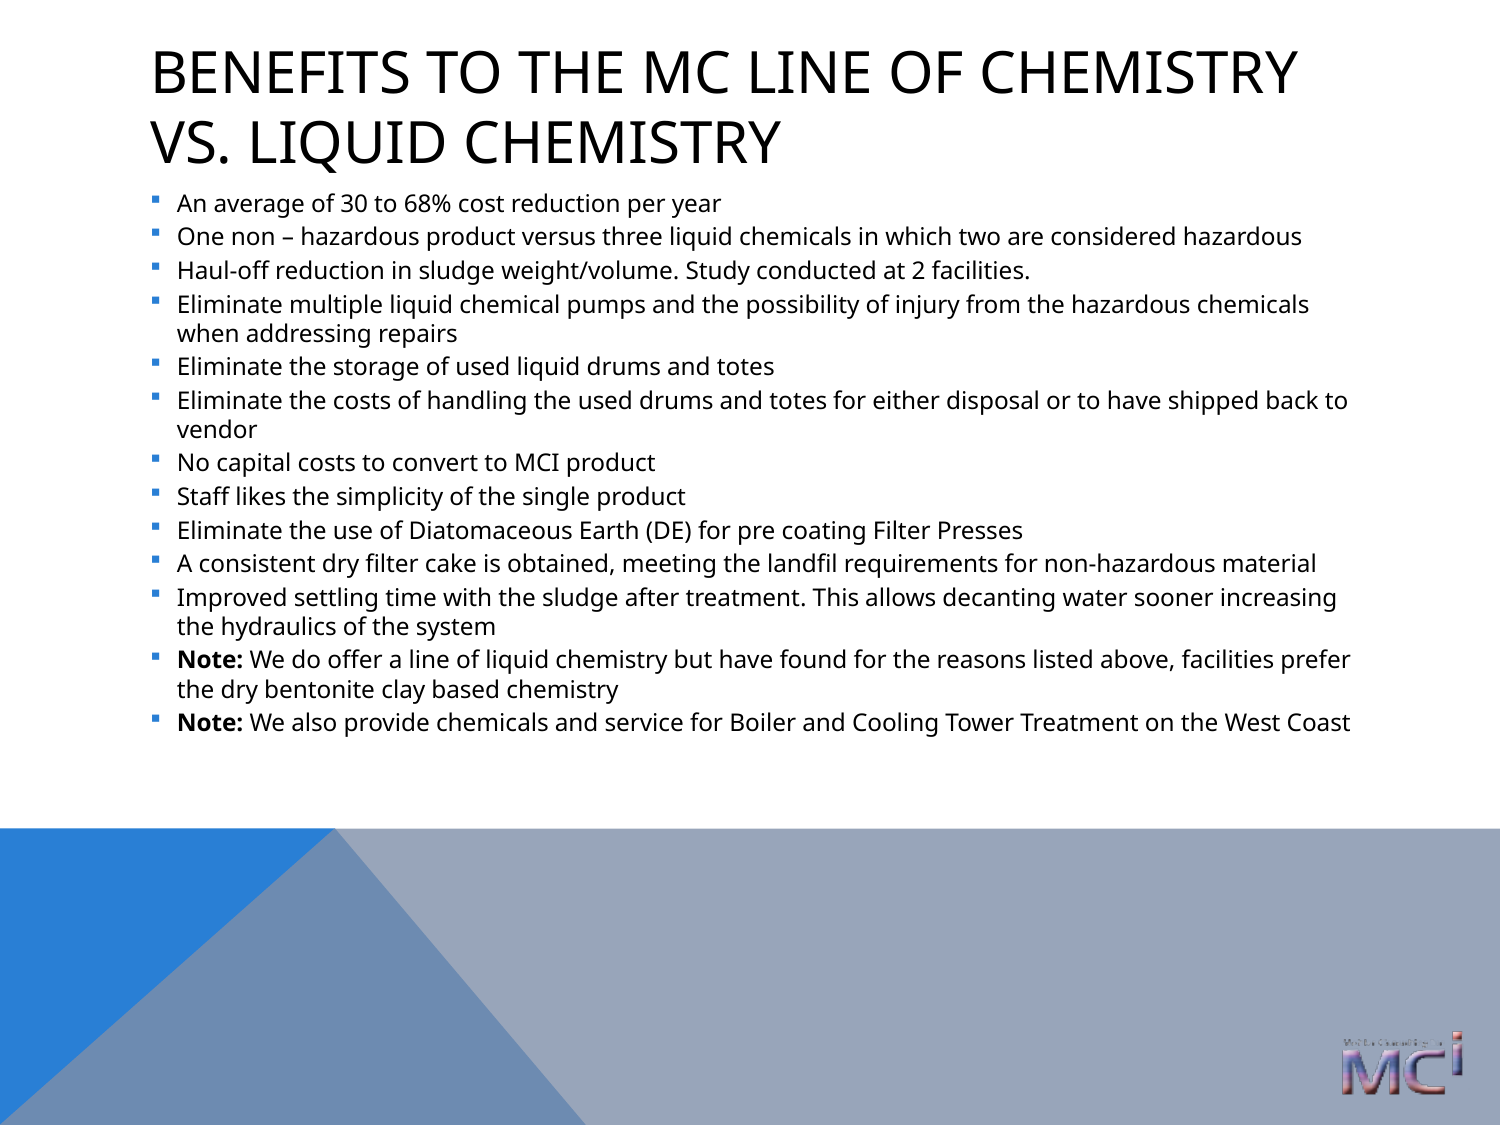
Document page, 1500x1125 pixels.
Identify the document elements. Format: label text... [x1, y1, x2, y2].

title Benefits to the MC line of chemistry vs. liquid chemistry [135, 60, 1369, 150]
picture [1327, 1027, 1486, 1115]
list An average of 30 to 68% cost reduction per year One non – hazardous product versus three liquid chemicals in which two are considered hazardous Haul-off reduction in sludge weight/volume. Study conducted at 2 facilities. Eliminate multiple liquid chemical pumps and the possibility of injury from the hazardous chemicals when addressing repairs Eliminate the storage of used liquid drums and totes Eliminate the costs of handling the used drums and totes for either disposal or to have shipped back to vendor No capital costs to convert to MCI product Staff likes the simplicity of the single product Eliminate the use of Diatomaceous Earth (DE) for pre coating Filter Presses A consistent dry filter cake is obtained, meeting the landfil requirements for non-hazardous material Improved settling time with the sludge after treatment. This allows decanting water sooner increasing the hydraulics of the system Note: We do offer a line of liquid chemistry but have found for the reasons listed above, facilities prefer the dry bentonite clay based chemistry Note: We also provide chemicals and service for Boiler and Cooling Tower Treatment on the West Coast [135, 180, 1369, 768]
